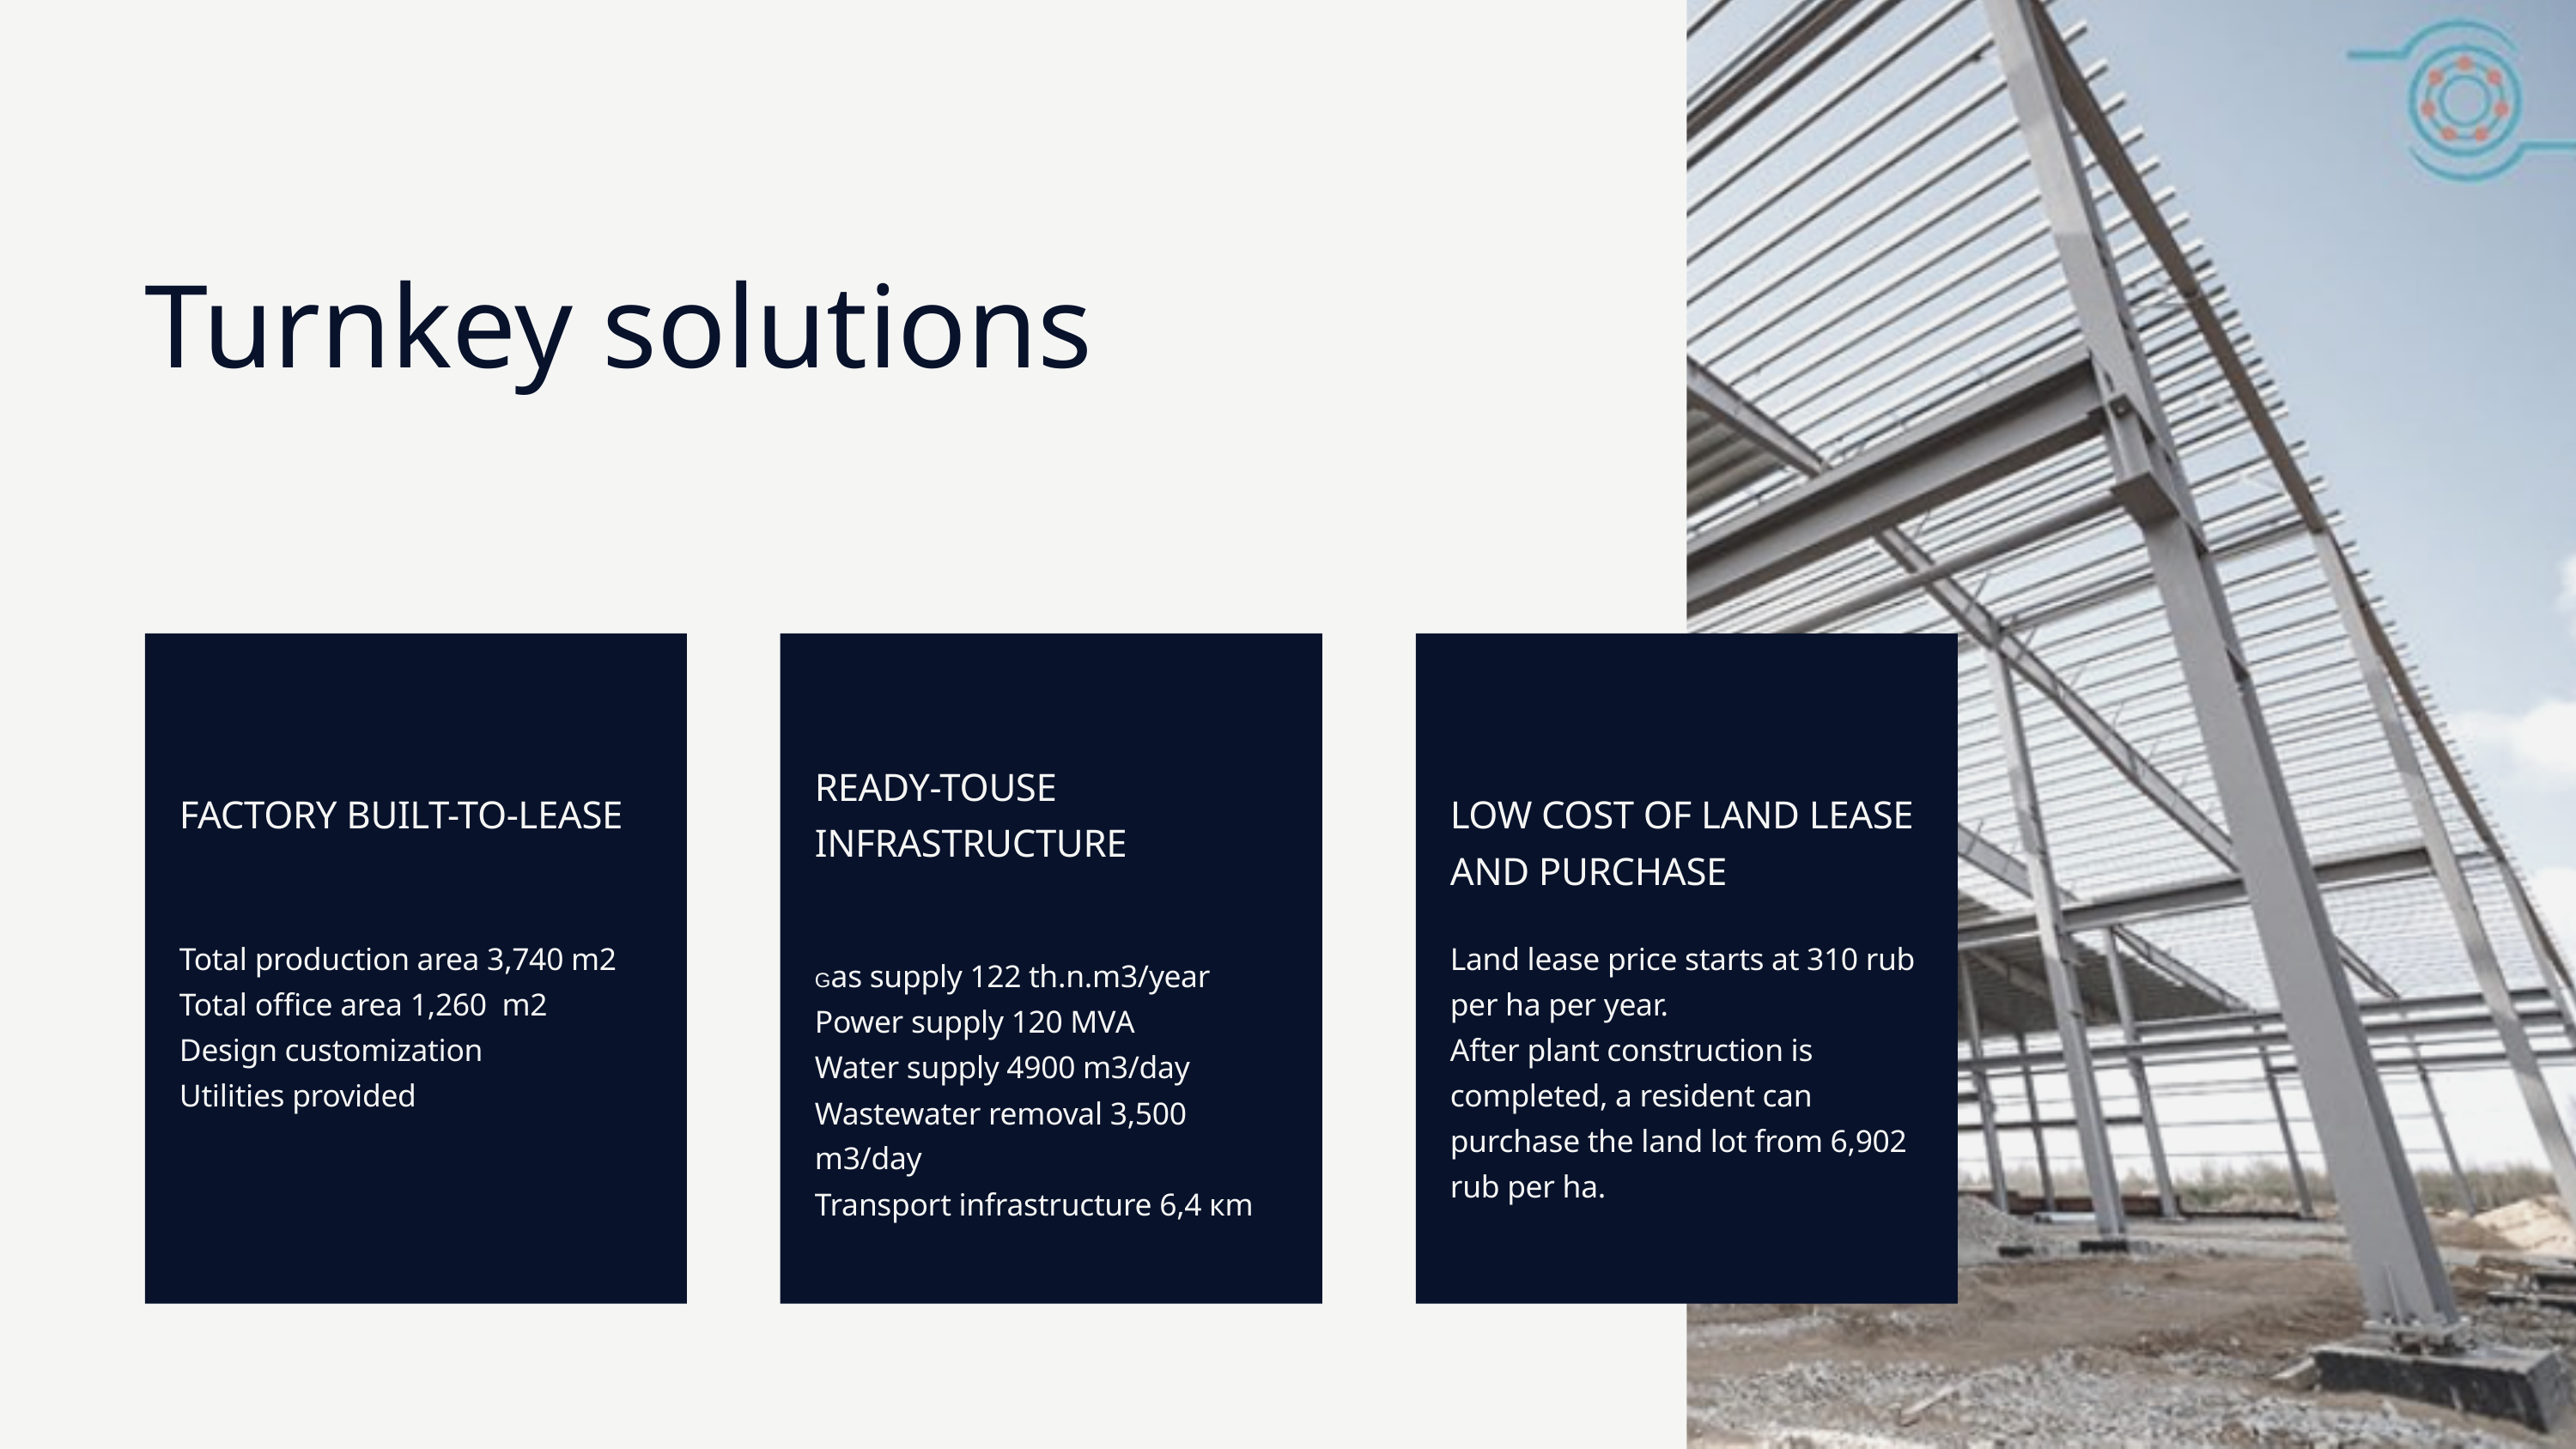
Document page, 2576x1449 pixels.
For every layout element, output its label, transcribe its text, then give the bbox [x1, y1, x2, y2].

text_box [1449, 791, 1924, 1156]
picture [1686, 0, 2576, 1449]
text_box [144, 633, 687, 1304]
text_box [814, 764, 1289, 1173]
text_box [179, 791, 653, 1112]
text_box Turnkey solutions [144, 253, 1322, 391]
text_box [1415, 633, 1682, 1304]
text_box [780, 633, 1322, 1304]
